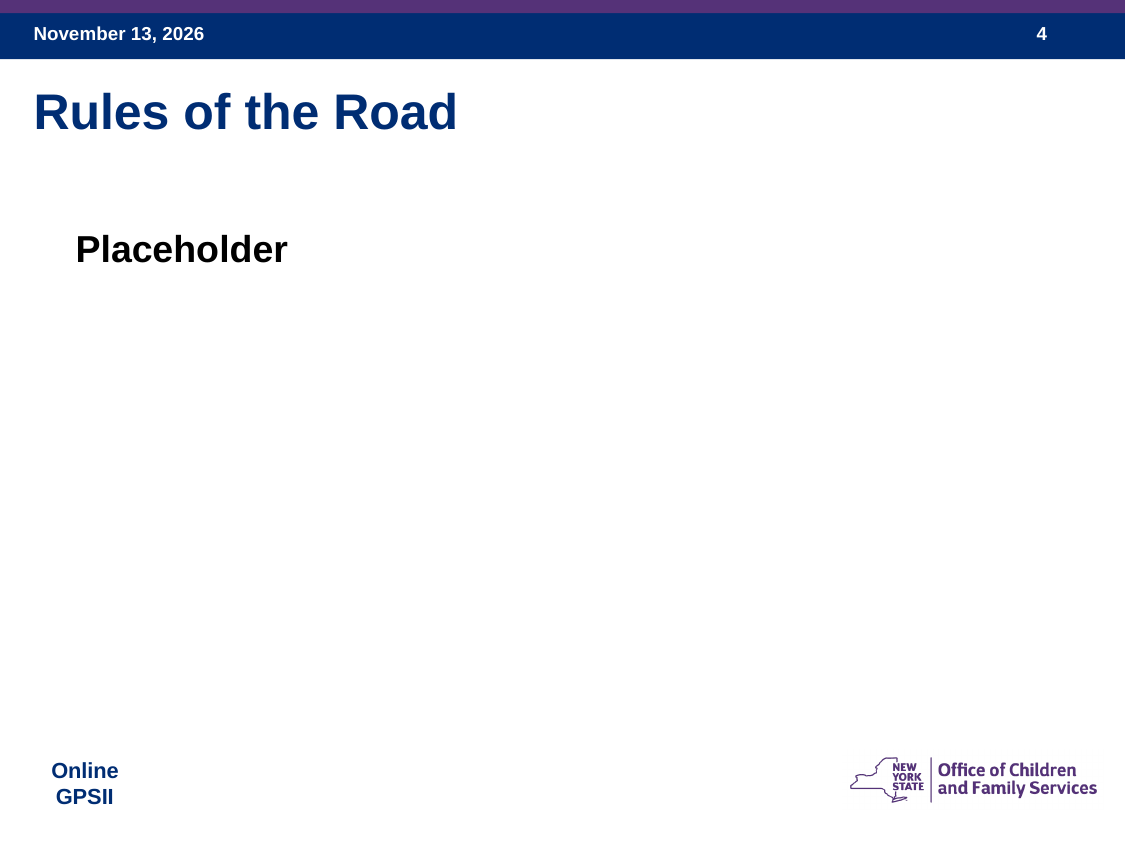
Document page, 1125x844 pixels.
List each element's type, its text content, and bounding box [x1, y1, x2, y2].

list Rules of the Road [18, 71, 1088, 177]
list Placeholder [18, 217, 1088, 722]
picture [842, 749, 1104, 810]
